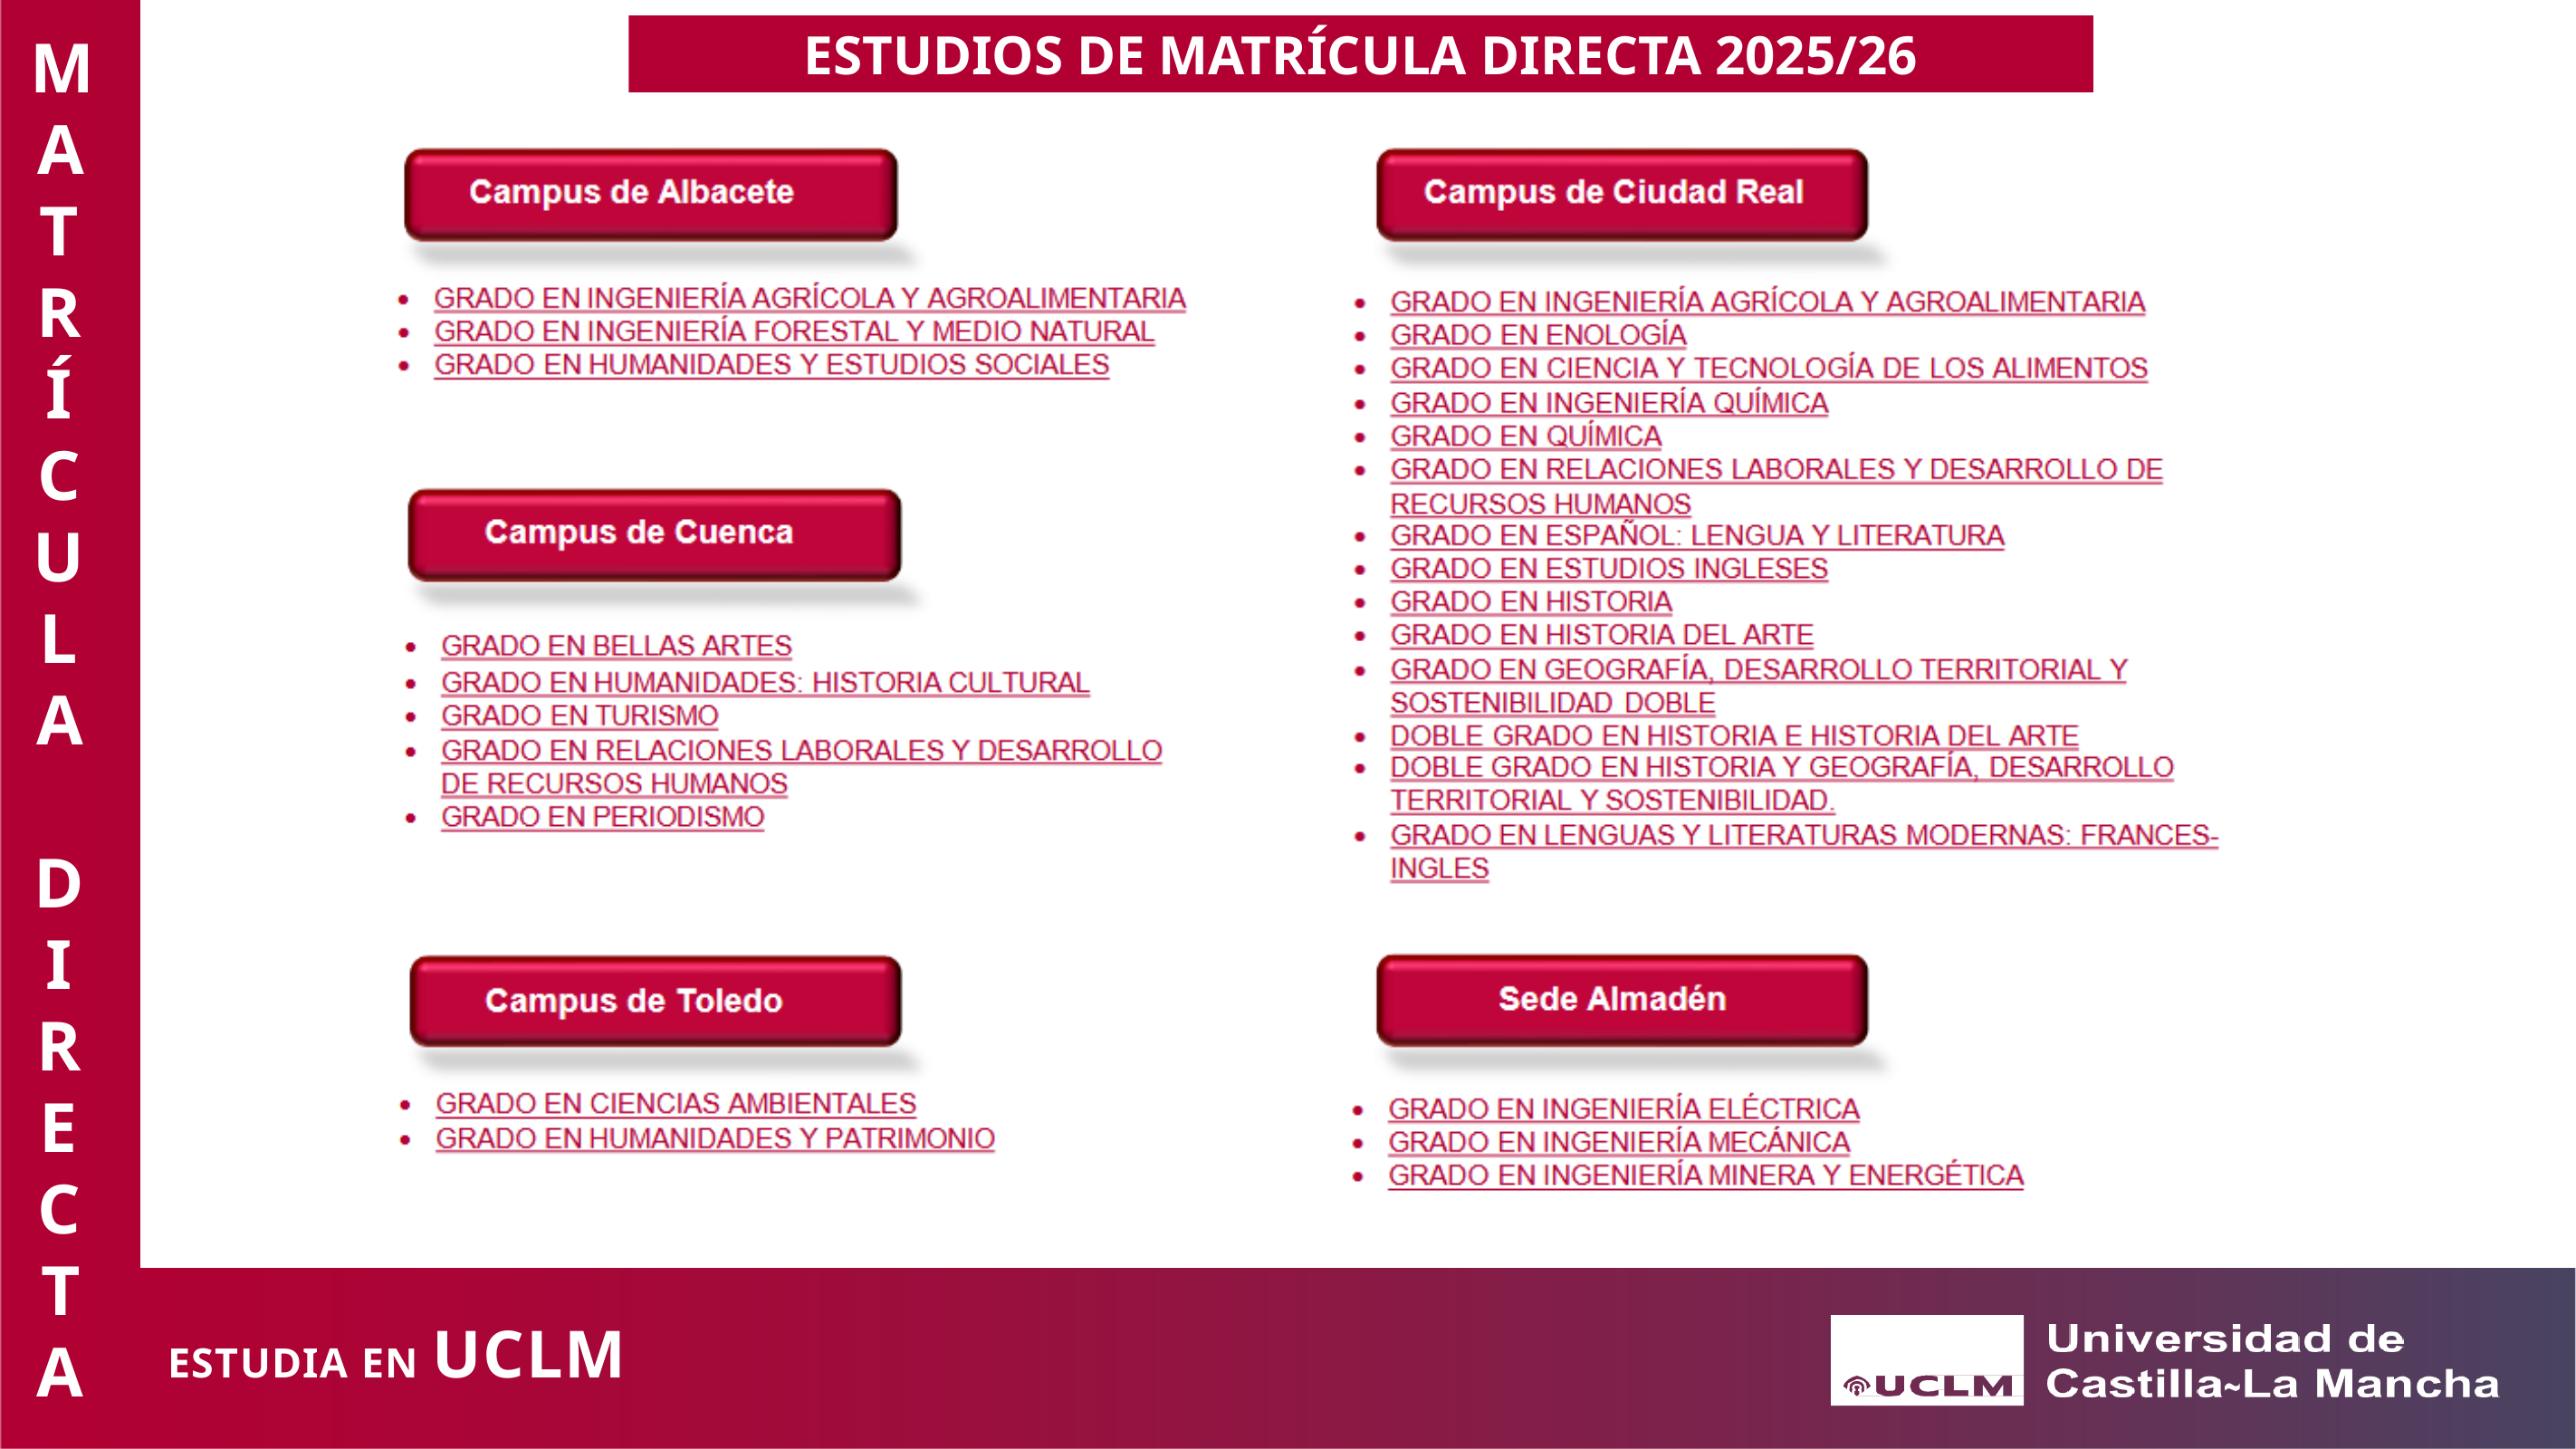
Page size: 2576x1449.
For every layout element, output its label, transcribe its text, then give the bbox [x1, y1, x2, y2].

picture [0, 0, 2576, 1449]
text_box ESTUDIOS DE MATRÍCULA DIRECTA 2025/26 [628, 15, 2093, 91]
text_box MATRÍCULA DIRECTA [30, 24, 88, 1425]
text_box ESTUDIA EN UCLM [164, 1310, 753, 1392]
